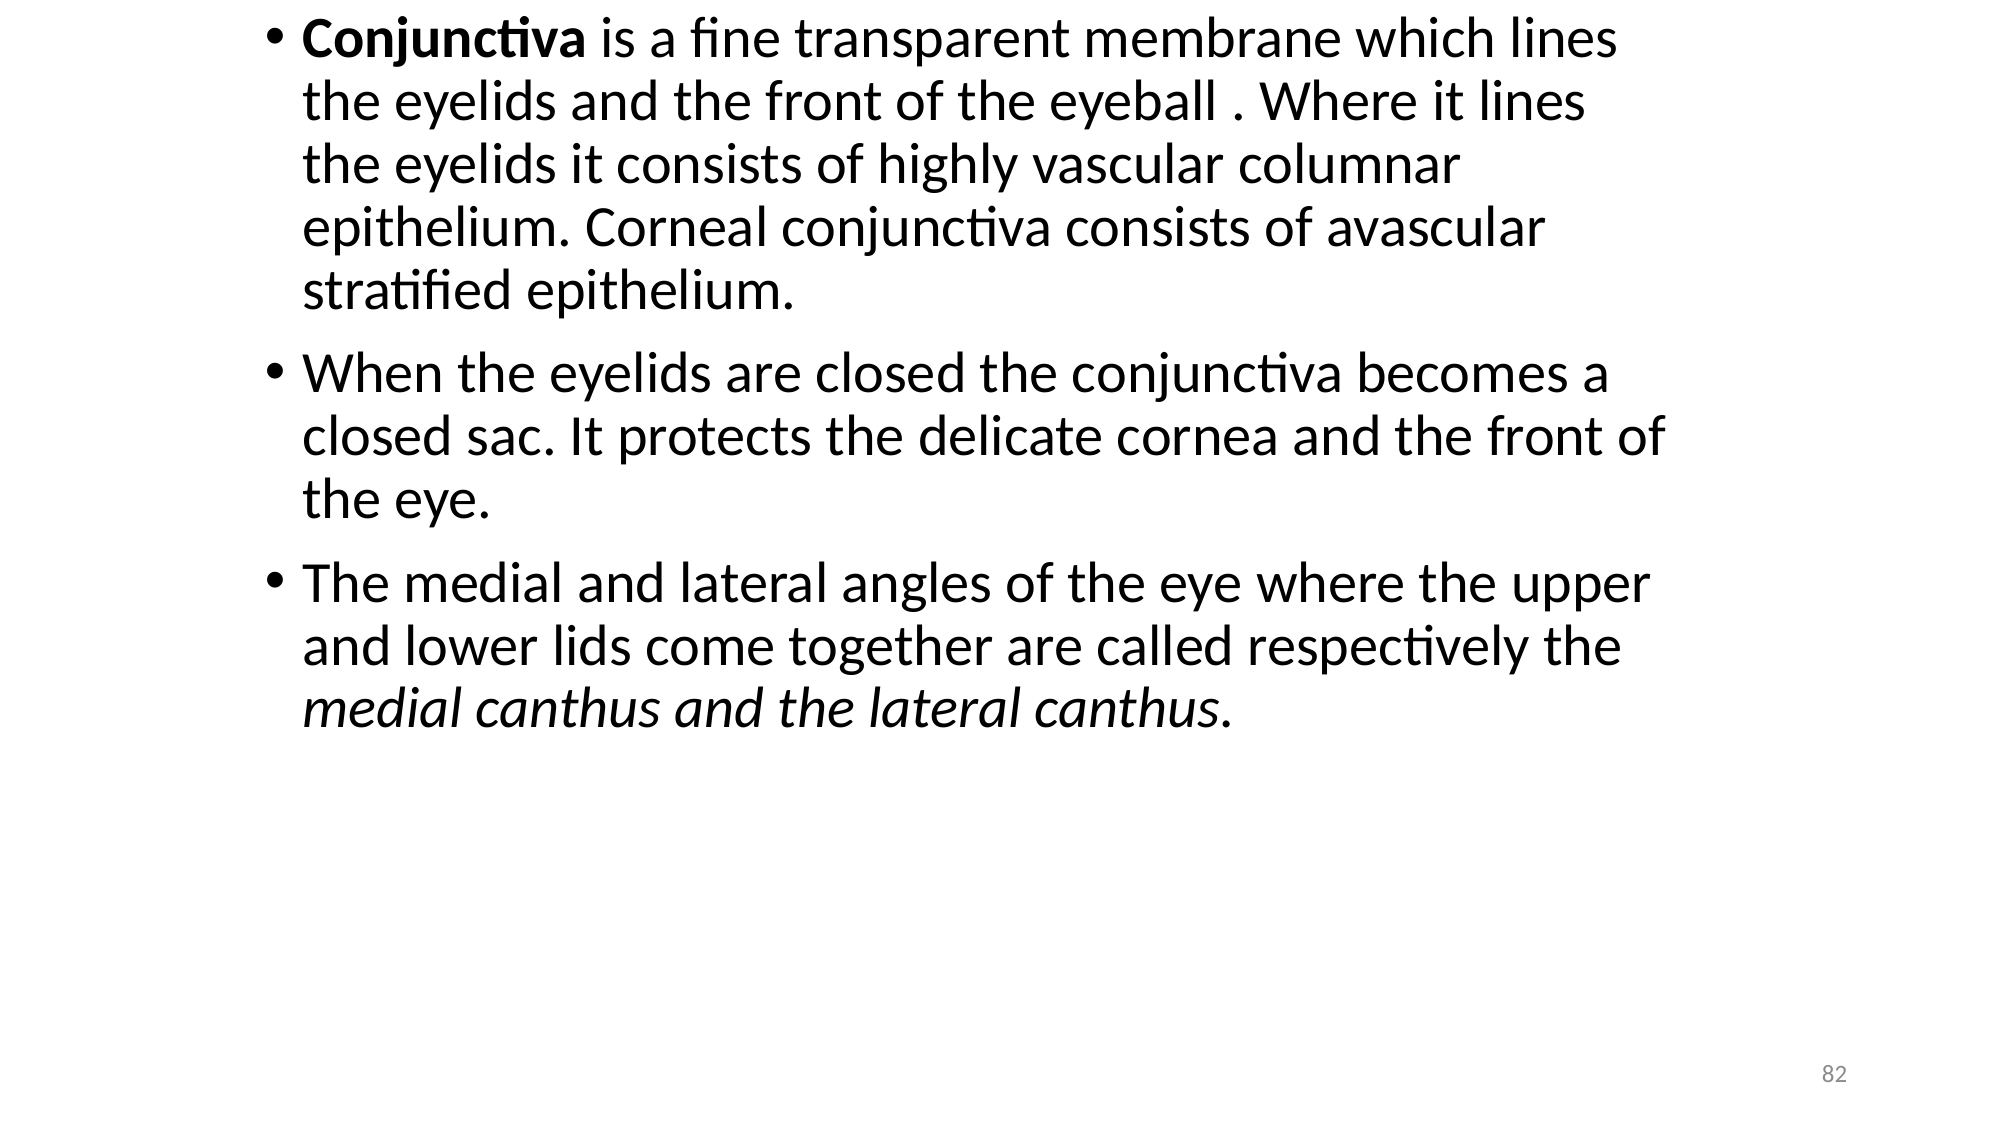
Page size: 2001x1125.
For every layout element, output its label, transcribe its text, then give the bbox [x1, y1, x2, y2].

list Conjunctiva is a fine transparent membrane which lines the eyelids and the front of the eyeball . Where it lines the eyelids it consists of highly vascular columnar epithelium. Corneal conjunctiva consists of avascular stratified epithelium. When the eyelids are closed the conjunctiva becomes a closed sac. It protects the delicate cornea and the front of the eye. The medial and lateral angles of the eye where the upper and lower lids come together are called respectively the medial canthus and the lateral canthus. [249, 0, 1688, 1062]
slide_number 82 [1412, 1042, 1863, 1103]
